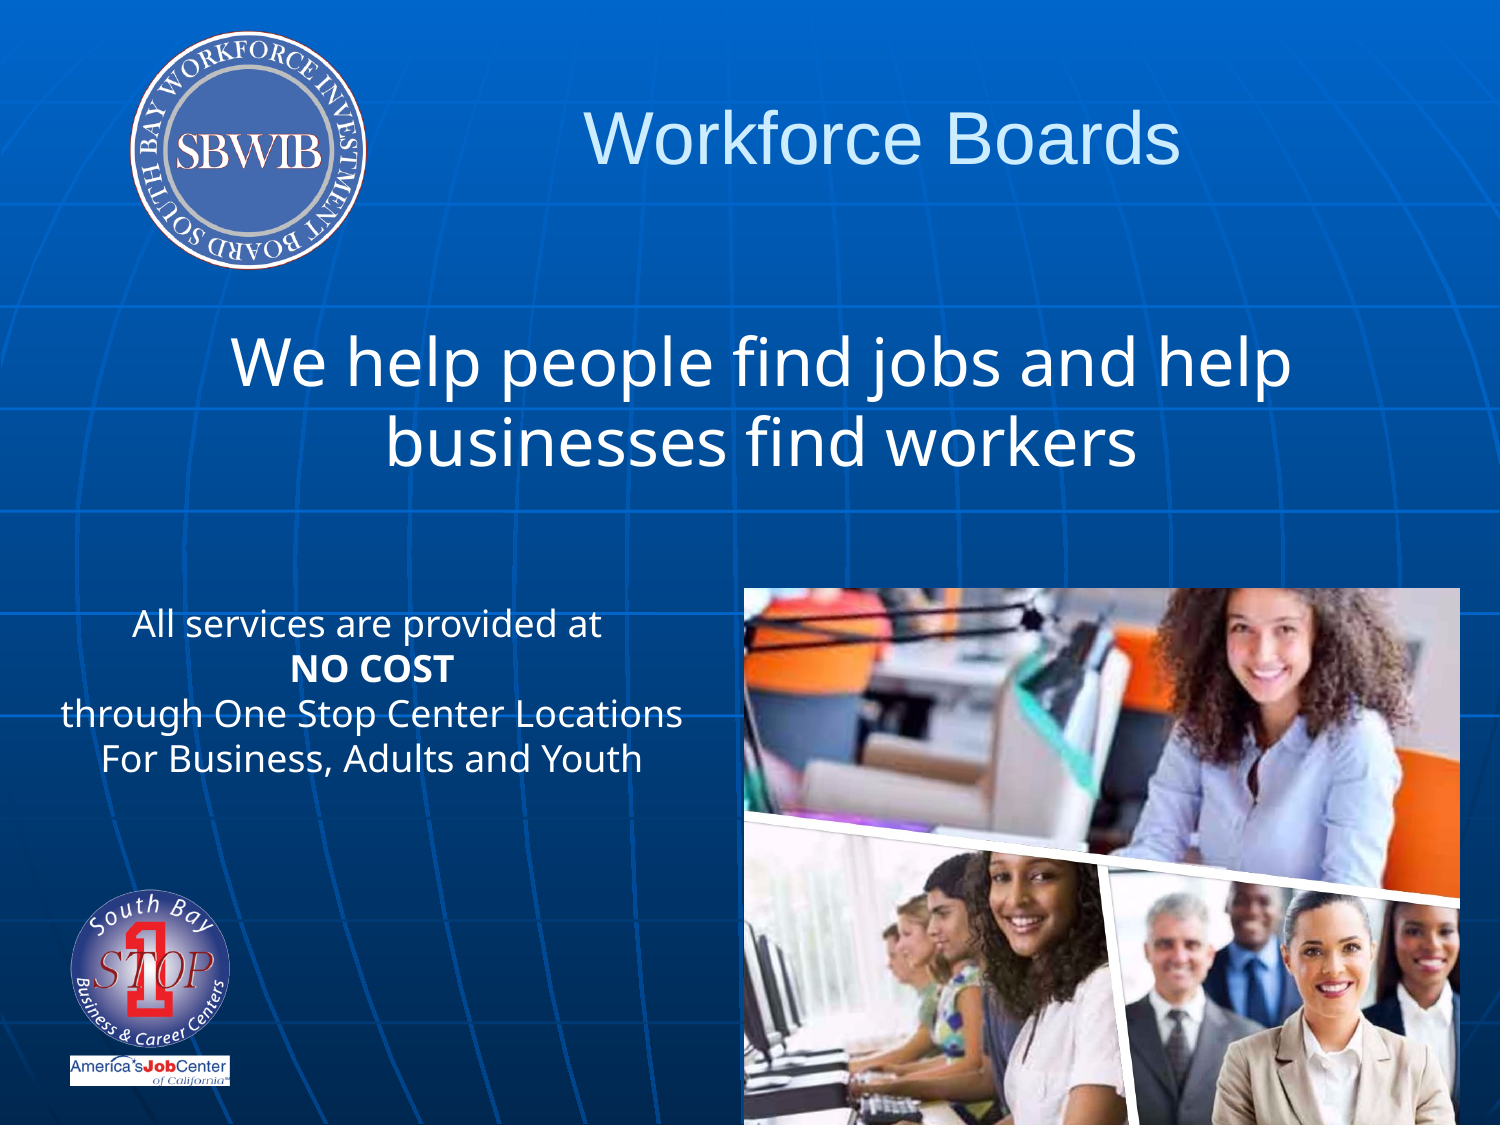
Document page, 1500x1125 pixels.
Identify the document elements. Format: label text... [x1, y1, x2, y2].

picture [124, 25, 372, 276]
picture [743, 587, 1460, 1125]
title Workforce Boards [376, 87, 1397, 188]
subtitle We help people find jobs and help businesses find workers [99, 312, 1426, 501]
picture [70, 888, 230, 1086]
text_box All services are provided at NO COST through One Stop Center Locations For Business, Adults and Youth [45, 592, 699, 788]
